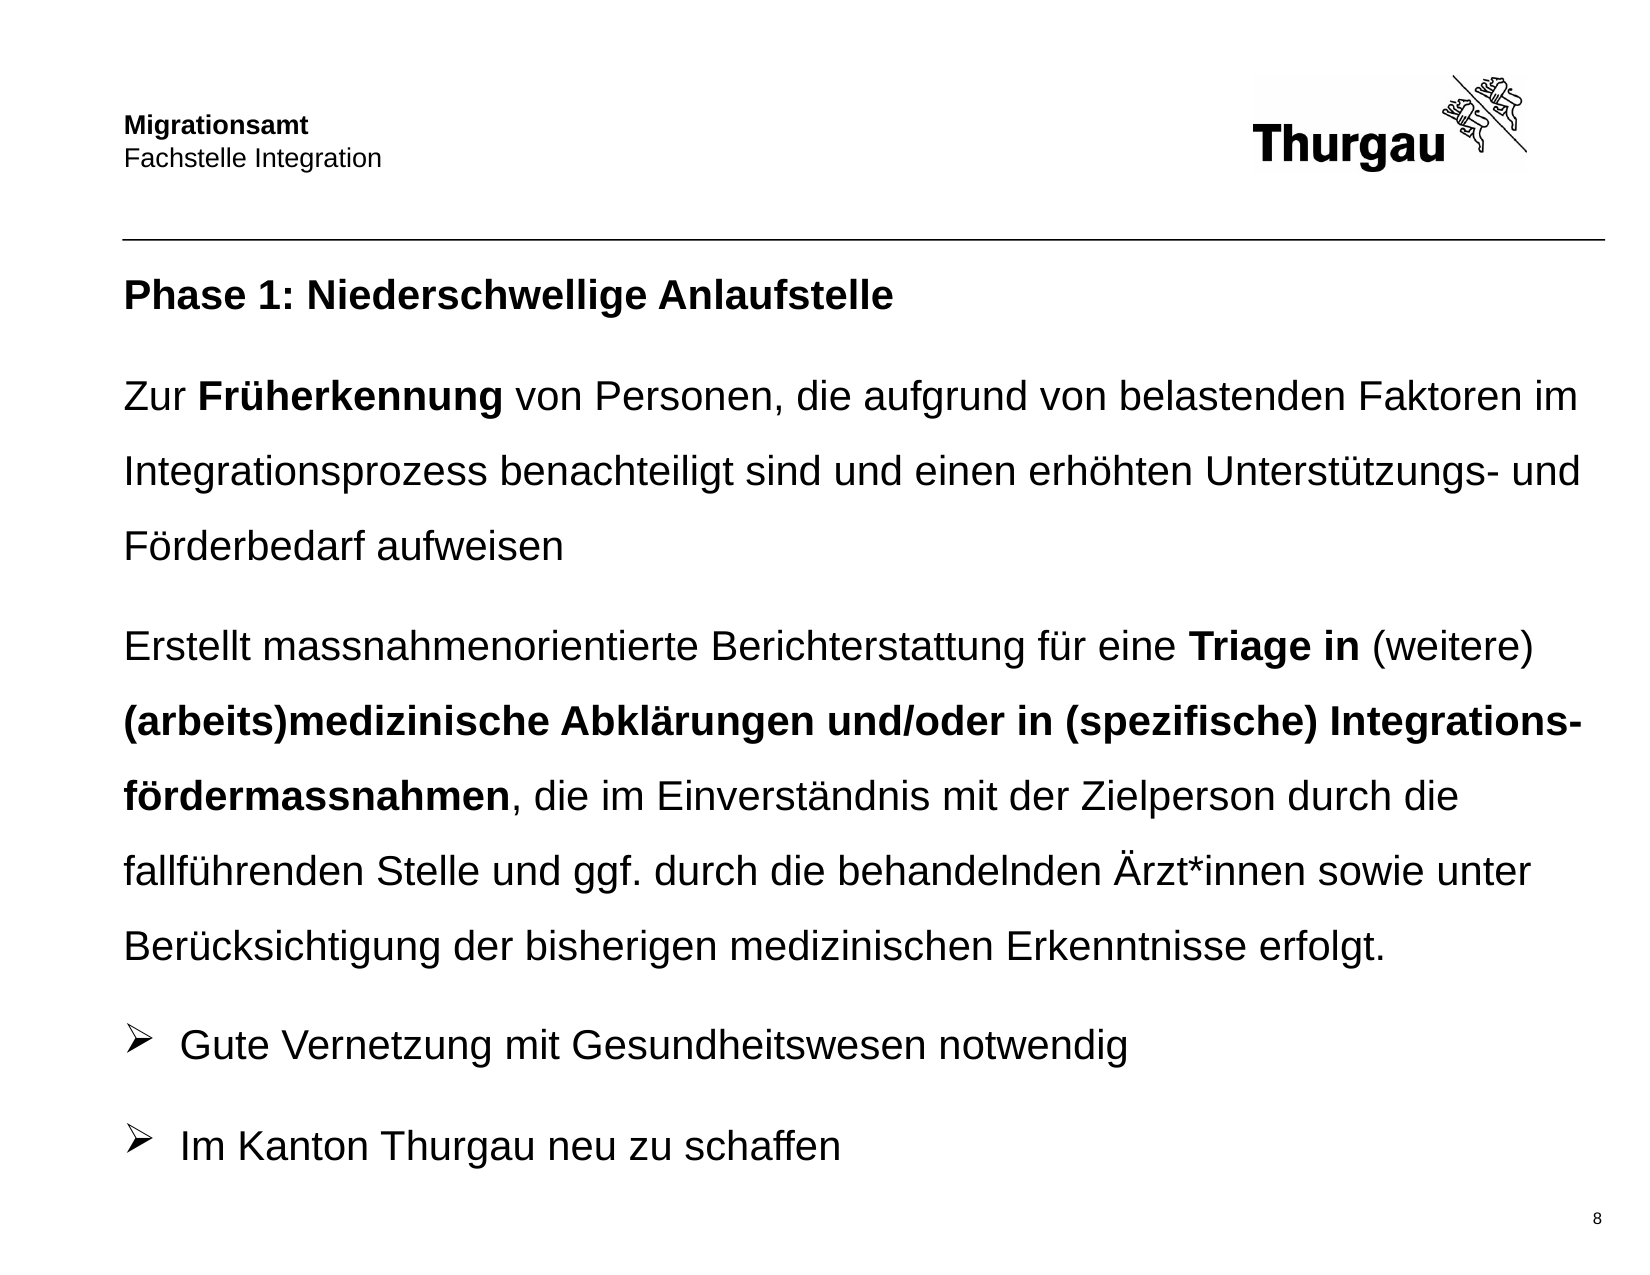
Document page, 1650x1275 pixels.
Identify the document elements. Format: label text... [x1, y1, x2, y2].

text_box Phase 1: Niederschwellige Anlaufstelle Zur Früherkennung von Personen, die aufgrund von belastenden Faktoren im Integrationsprozess benachteiligt sind und einen erhöhten Unterstützungs- und Förderbedarf aufweisen Erstellt massnahmenorientierte Berichterstattung für eine Triage in (weitere) (arbeits)medizinische Abklärungen und/oder in (spezifische) Integrations-fördermassnahmen, die im Einverständnis mit der Zielperson durch die fallführenden Stelle und ggf. durch die behandelnden Ärzt*innen sowie unter Berücksichtigung der bisherigen medizinischen Erkenntnisse erfolgt. Gute Vernetzung mit Gesundheitswesen notwendig Im Kanton Thurgau neu zu schaffen [108, 235, 1609, 1176]
picture [1253, 75, 1527, 172]
slide_number 8 [1265, 1199, 1609, 1257]
